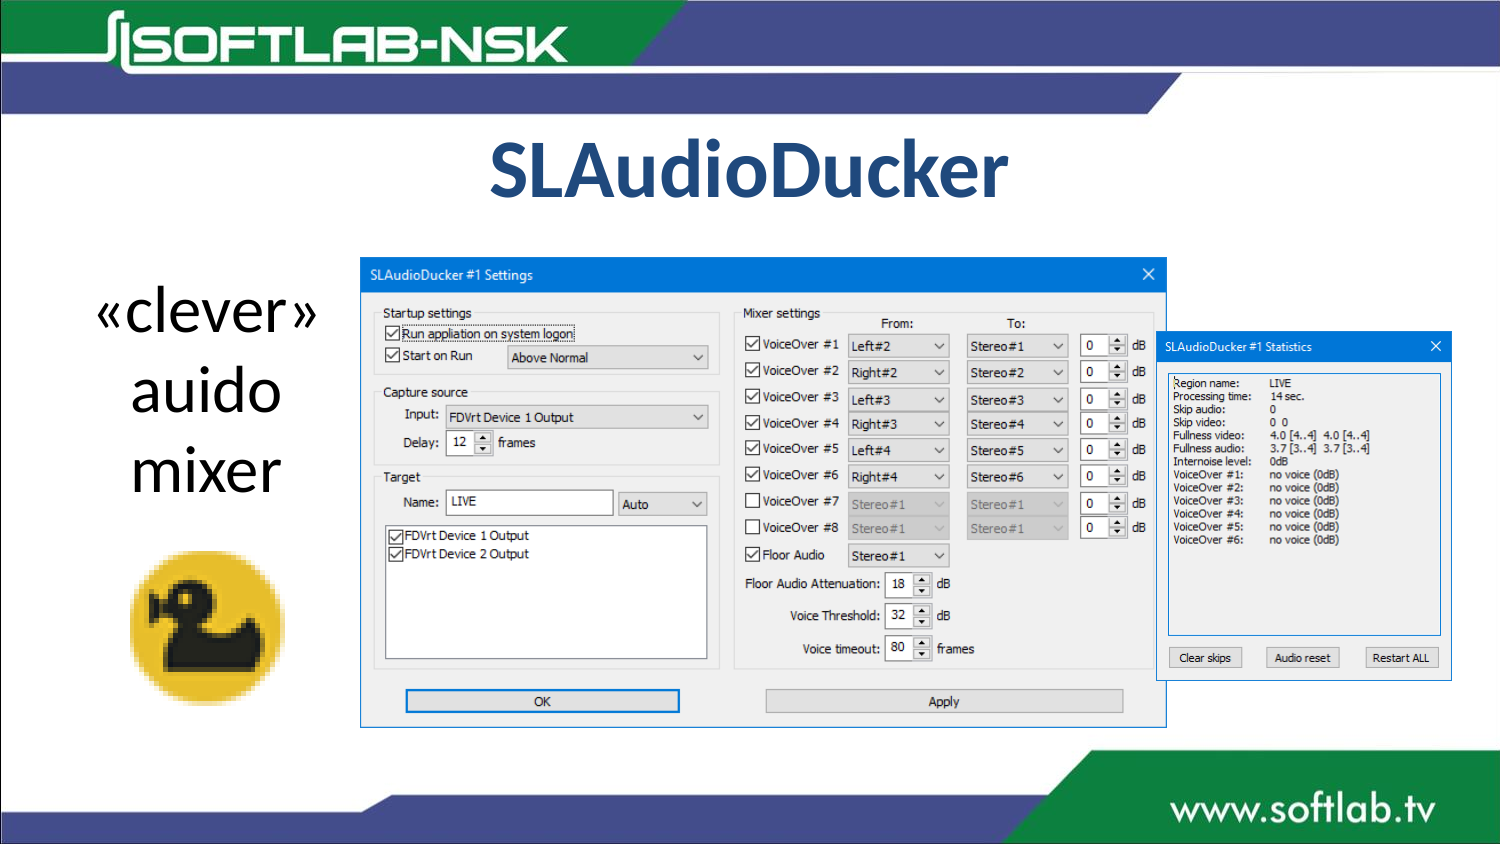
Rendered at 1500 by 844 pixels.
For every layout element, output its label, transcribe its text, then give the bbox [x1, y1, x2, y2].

list «clever» auido mixer [64, 257, 349, 755]
picture [0, 0, 1500, 844]
title SLAudioDucker [74, 105, 1426, 223]
